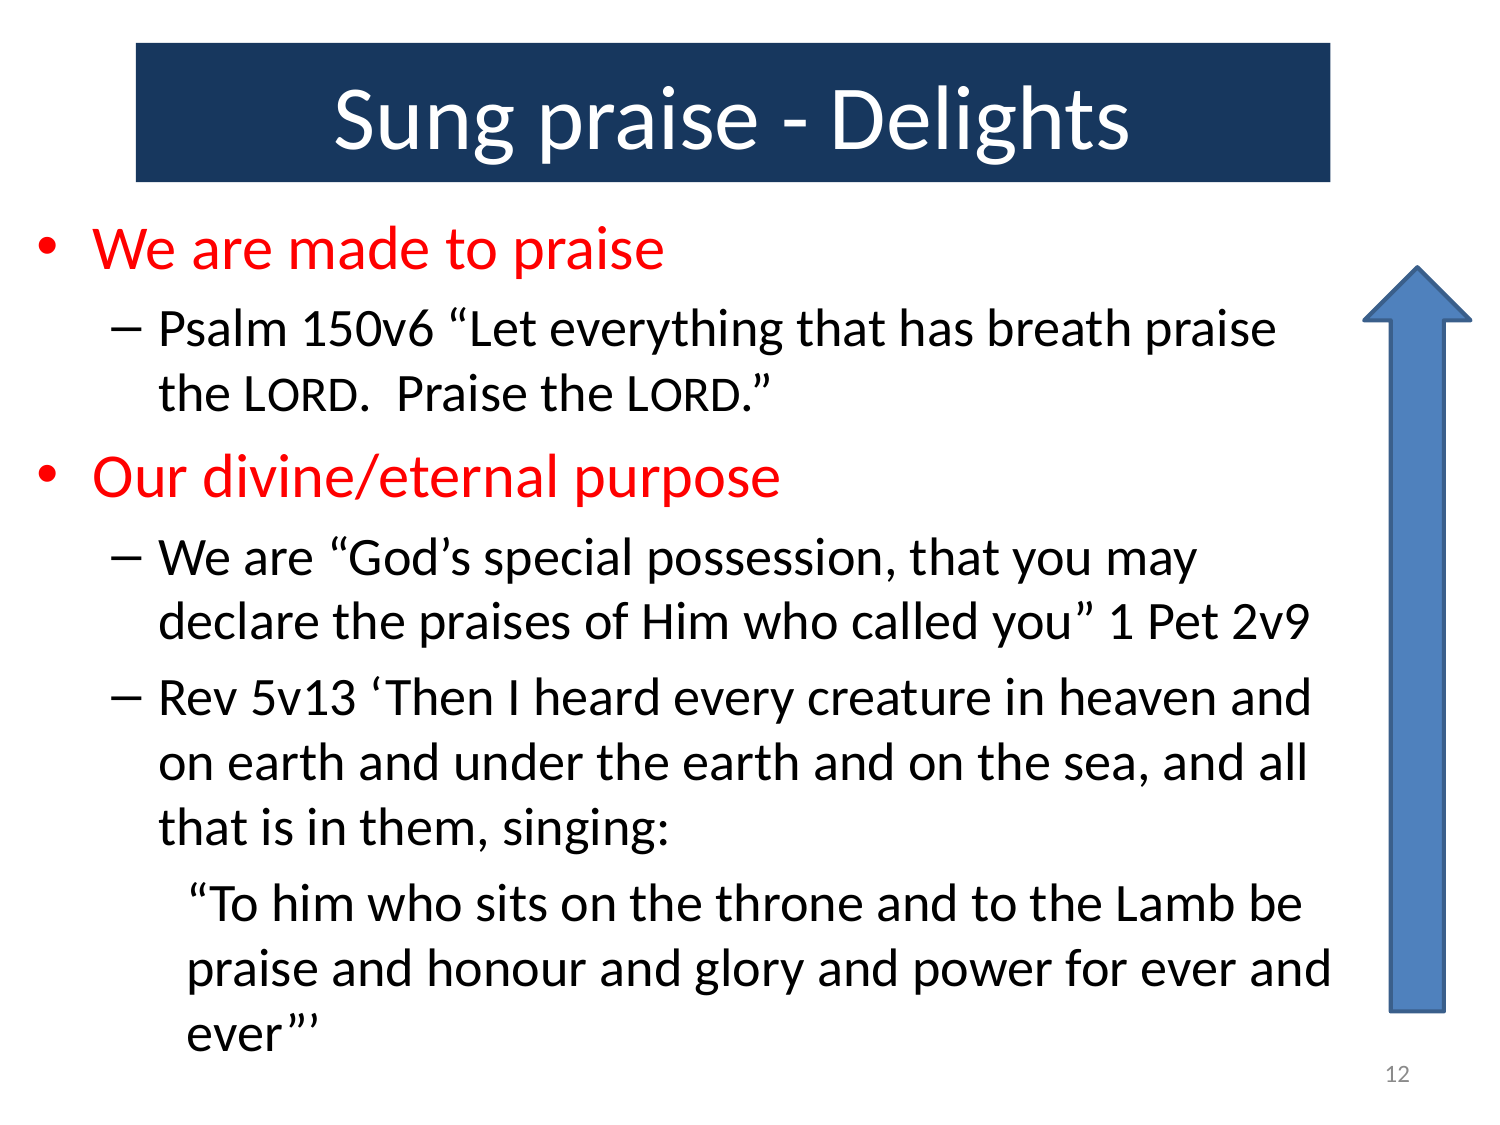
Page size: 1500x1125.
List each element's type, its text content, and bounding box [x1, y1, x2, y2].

title Sung praise - Delights [135, 42, 1331, 183]
slide_number 12 [1074, 1042, 1425, 1103]
text_box [1362, 265, 1473, 1014]
list We are made to praise Psalm 150v6 “Let everything that has breath praise the LORD. Praise the LORD.” Our divine/eternal purpose We are “God’s special possession, that you may declare the praises of Him who called you” 1 Pet 2v9 Rev 5v13 ‘Then I heard every creature in heaven and on earth and under the earth and on the sea, and all that is in them, singing: “To him who sits on the throne and to the Lamb be praise and honour and glory and power for ever and ever”’ [21, 199, 1369, 1121]
